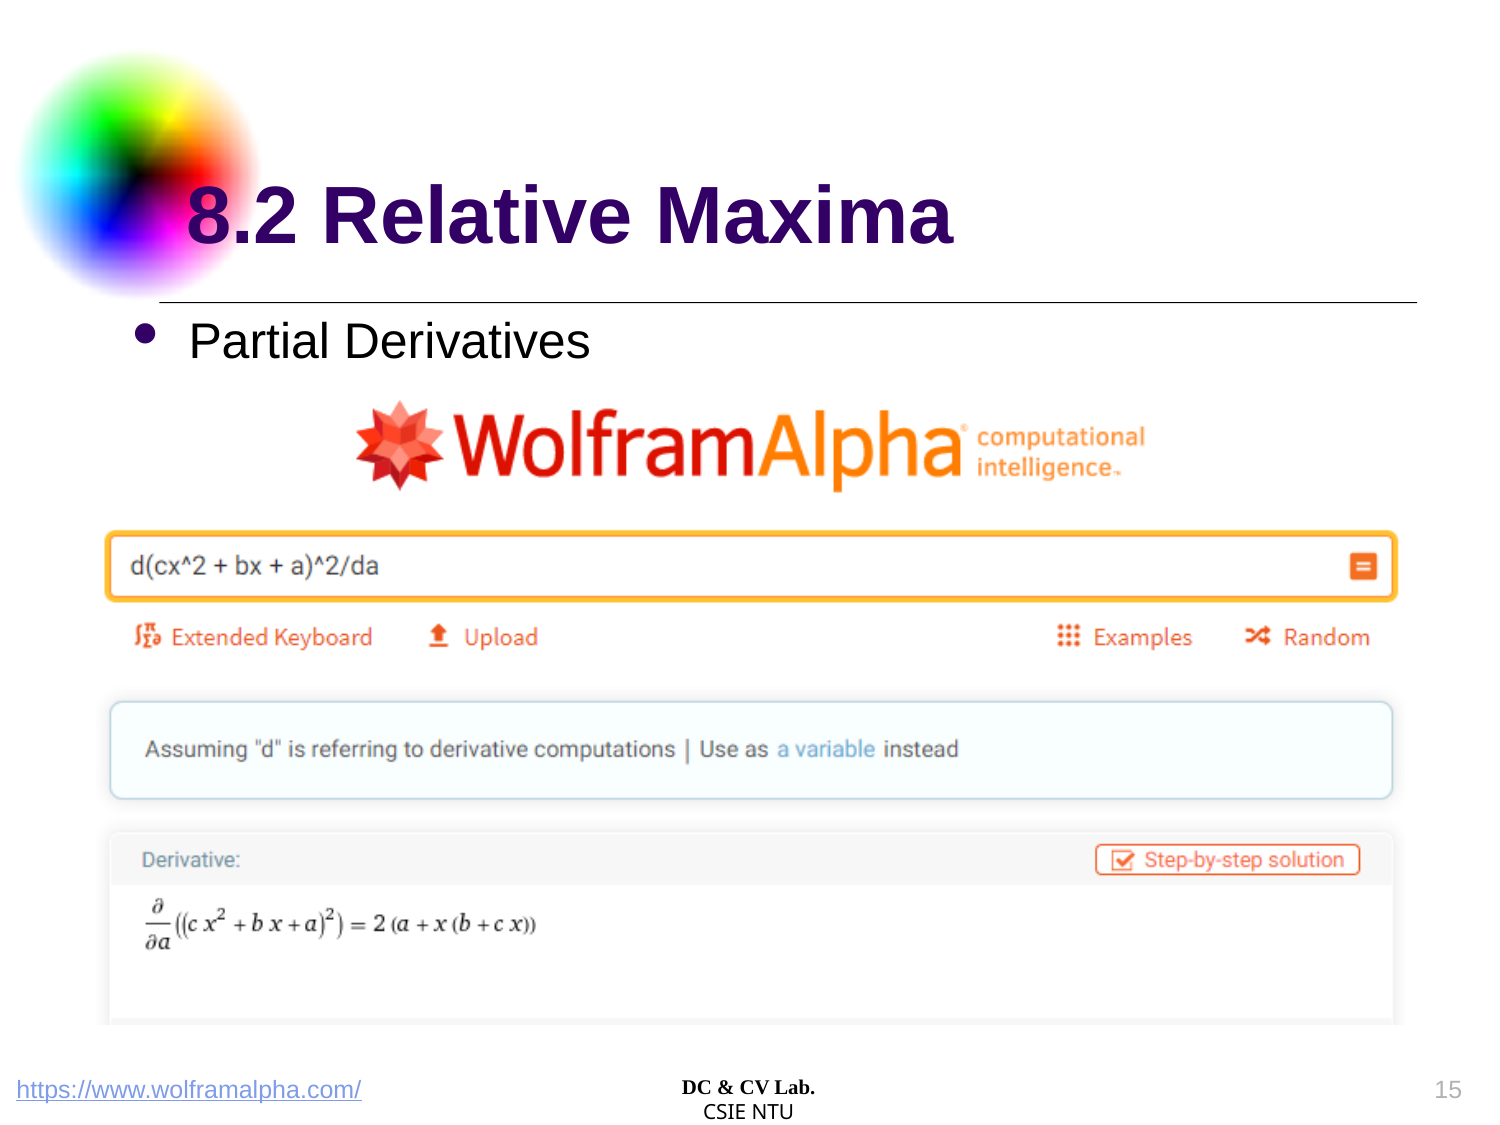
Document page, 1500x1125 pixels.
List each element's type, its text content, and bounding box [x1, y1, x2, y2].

list Partial Derivatives [117, 301, 1468, 1025]
text_box https://www.wolframalpha.com/ [1, 1066, 586, 1125]
picture [95, 381, 1405, 1025]
slide_number 14 [1139, 1058, 1478, 1119]
title 8.2 Relative Maxima [171, 54, 1500, 268]
footer DC & CV Lab. CSIE NTU [586, 1066, 987, 1125]
picture [0, 42, 272, 318]
